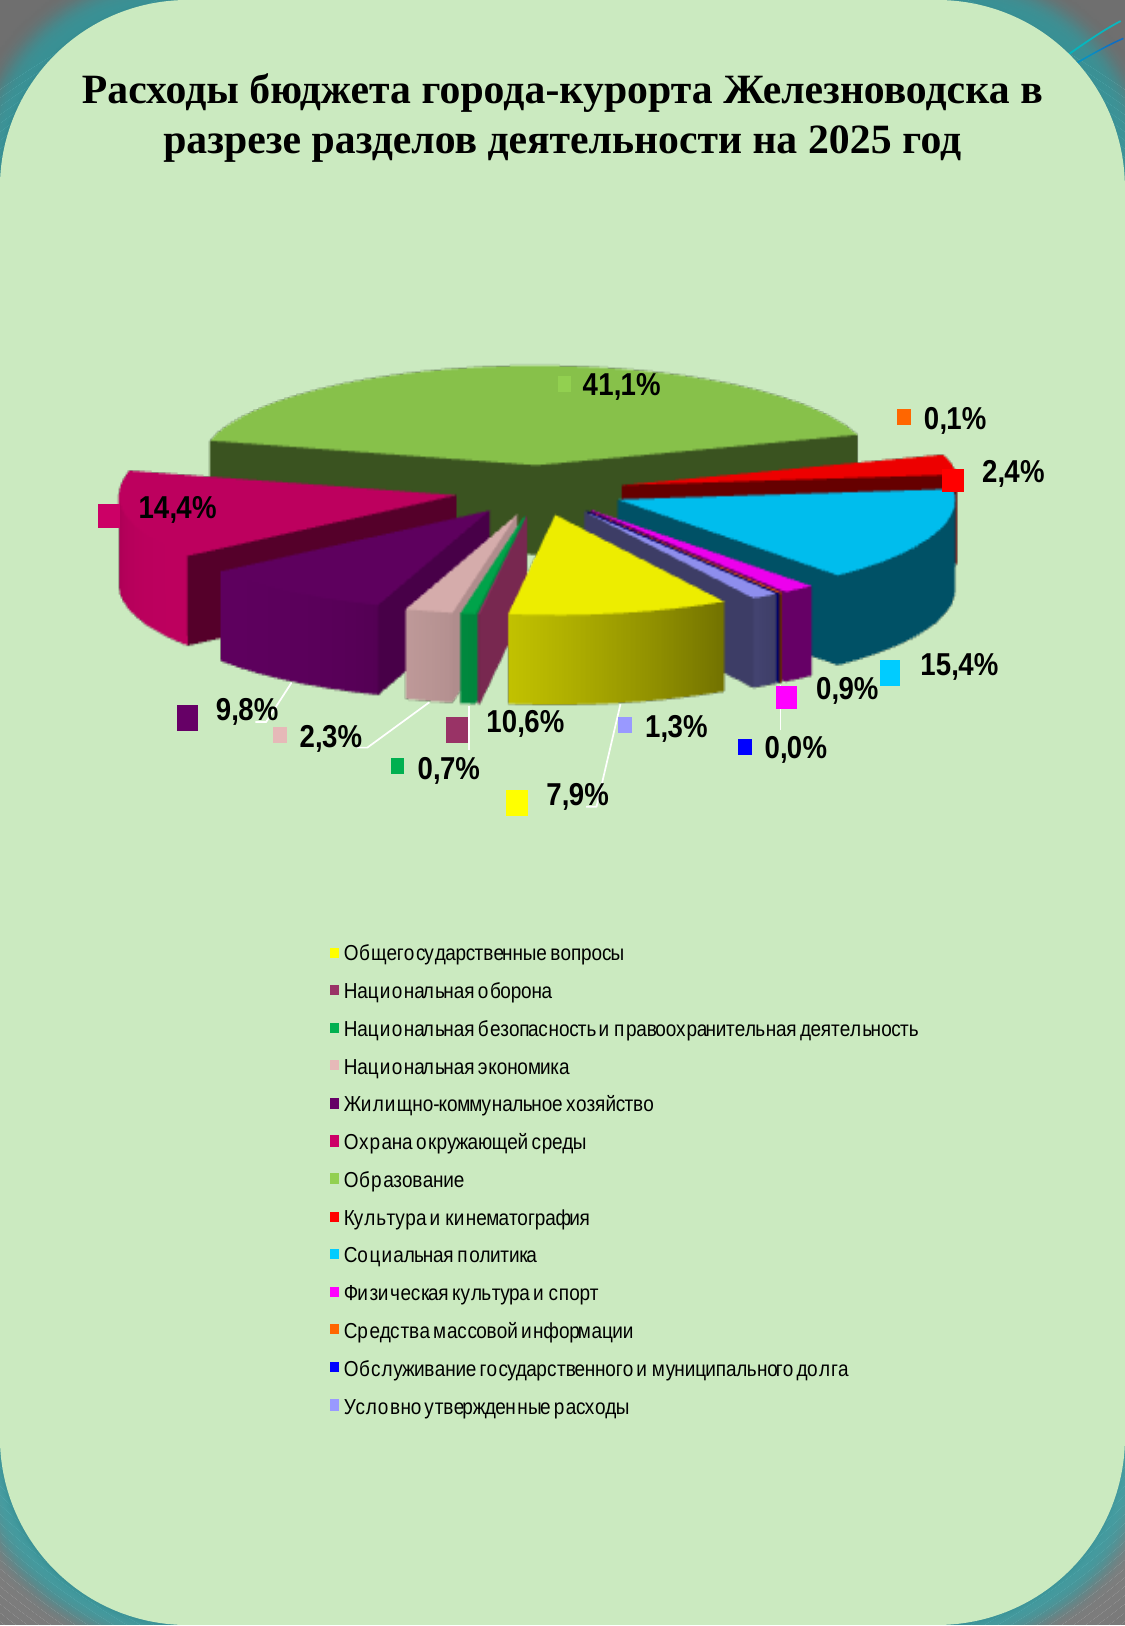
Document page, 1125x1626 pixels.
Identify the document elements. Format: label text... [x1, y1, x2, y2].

text_box Расходы бюджета города-курорта Железноводска в разрезе разделов деятельности на 2025 год [0, 0, 1125, 1625]
table_cell Код [70, 1516, 1109, 1523]
table_cell 3,17 [66, 277, 1107, 1527]
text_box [70, 273, 1125, 1516]
